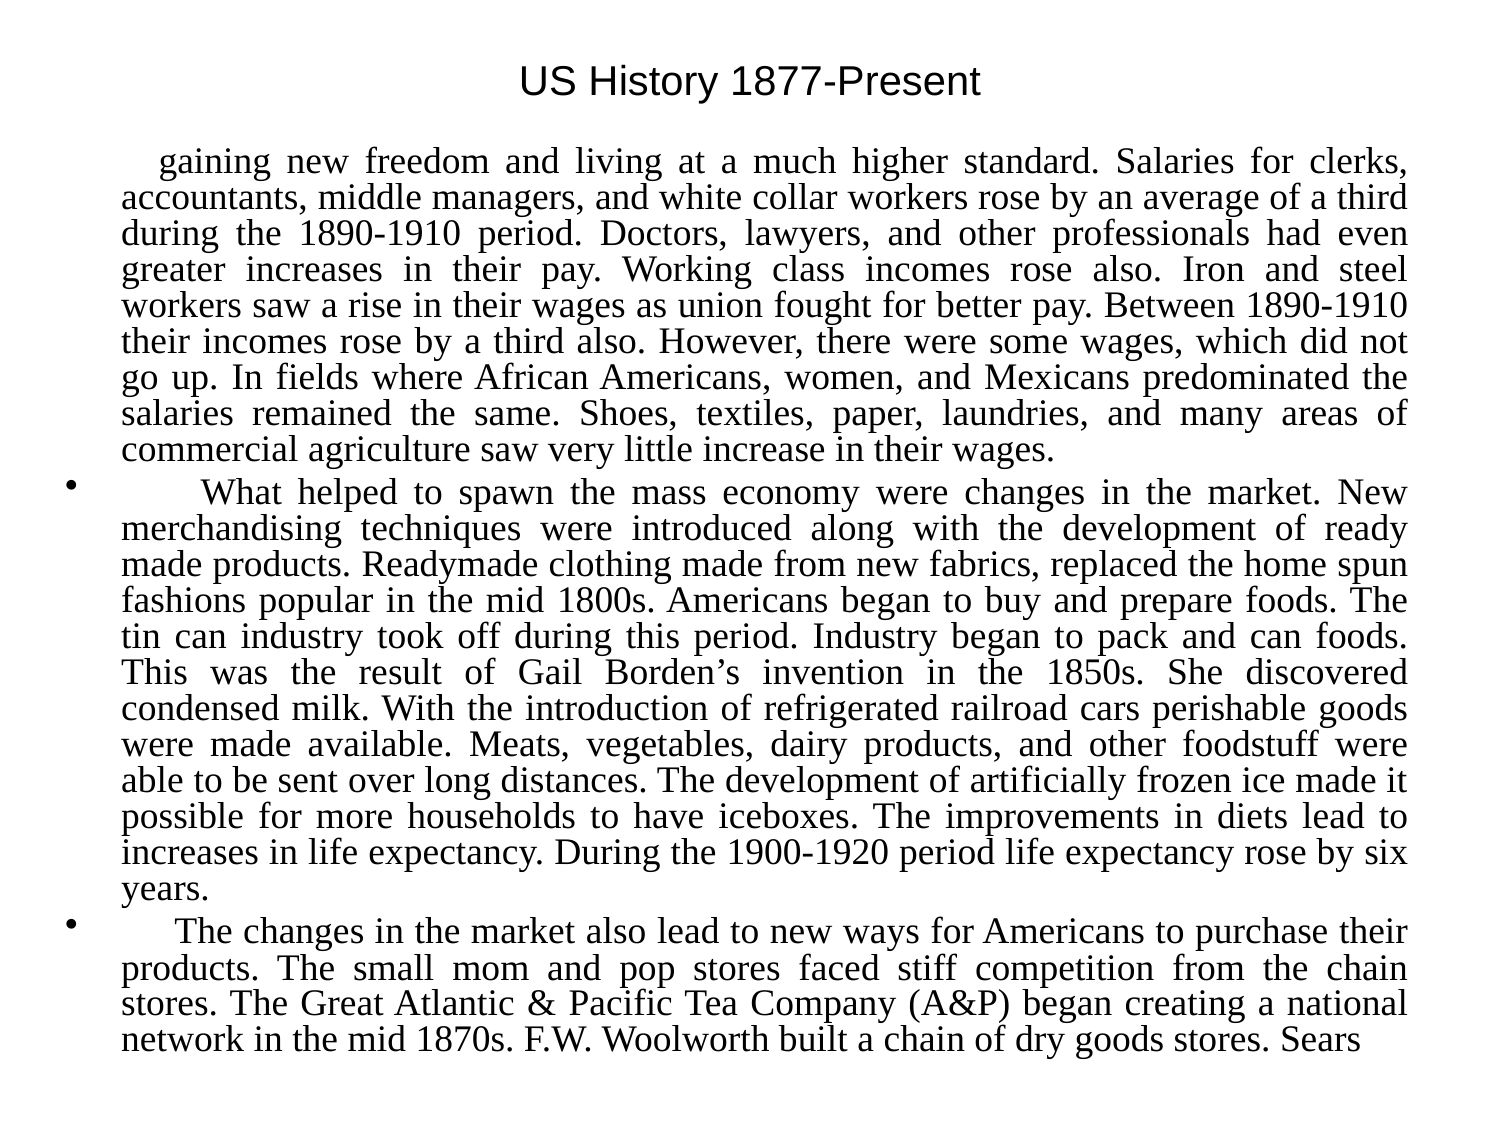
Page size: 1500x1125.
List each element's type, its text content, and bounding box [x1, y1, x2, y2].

list gaining new freedom and living at a much higher standard. Salaries for clerks, accountants, middle managers, and white collar workers rose by an average of a third during the 1890-1910 period. Doctors, lawyers, and other professionals had even greater increases in their pay. Working class incomes rose also. Iron and steel workers saw a rise in their wages as union fought for better pay. Between 1890-1910 their incomes rose by a third also. However, there were some wages, which did not go up. In fields where African Americans, women, and Mexicans predominated the salaries remained the same. Shoes, textiles, paper, laundries, and many areas of commercial agriculture saw very little increase in their wages. What helped to spawn the mass economy were changes in the market. New merchandising techniques were introduced along with the development of ready made products. Readymade clothing made from new fabrics, replaced the home spun fashions popular in the mid 1800s. Americans began to buy and prepare foods. The tin can industry took off during this period. Industry began to pack and can foods. This was the result of Gail Borden’s invention in the 1850s. She discovered condensed milk. With the introduction of refrigerated railroad cars perishable goods were made available. Meats, vegetables, dairy products, and other foodstuff were able to be sent over long distances. The development of artificially frozen ice made it possible for more households to have iceboxes. The improvements in diets lead to increases in life expectancy. During the 1900-1920 period life expectancy rose by six years. The changes in the market also lead to new ways for Americans to purchase their products. The small mom and pop stores faced stiff competition from the chain stores. The Great Atlantic & Pacific Tea Company (A&P) began creating a national network in the mid 1870s. F.W. Woolworth built a chain of dry goods stores. Sears [50, 137, 1425, 1063]
title US History 1877-Present [75, 45, 1425, 113]
